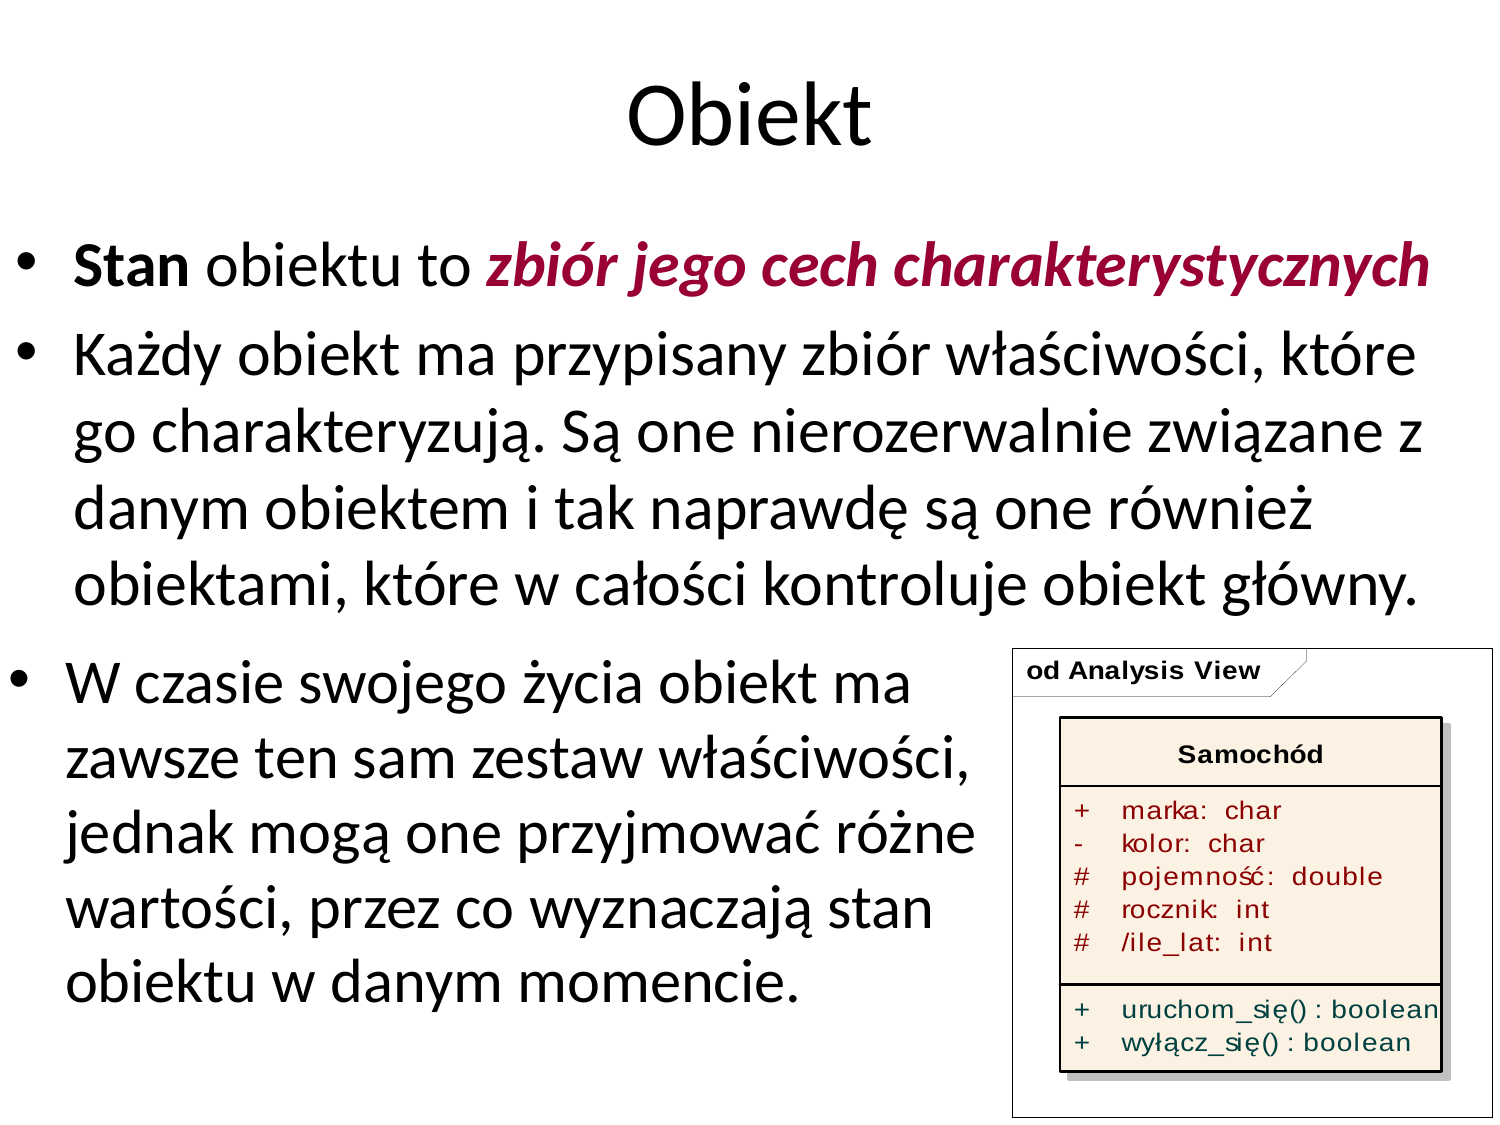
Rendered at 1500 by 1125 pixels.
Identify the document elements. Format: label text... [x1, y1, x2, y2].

title Obiekt [75, 45, 1425, 173]
list Stan obiektu to zbiór jego cech charakterystycznych Każdy obiekt ma przypisany zbiór właściwości, które go charakteryzują. Są one nierozerwalnie związane z danym obiektem i tak naprawdę są one również obiektami, które w całości kontroluje obiekt główny. [0, 214, 1500, 634]
picture [1003, 640, 1500, 1125]
text_box W czasie swojego życia obiekt ma zawsze ten sam zestaw właściwości, jednak mogą one przyjmować różne wartości, przez co wyznaczają stan obiektu w danym momencie. [0, 633, 998, 1068]
